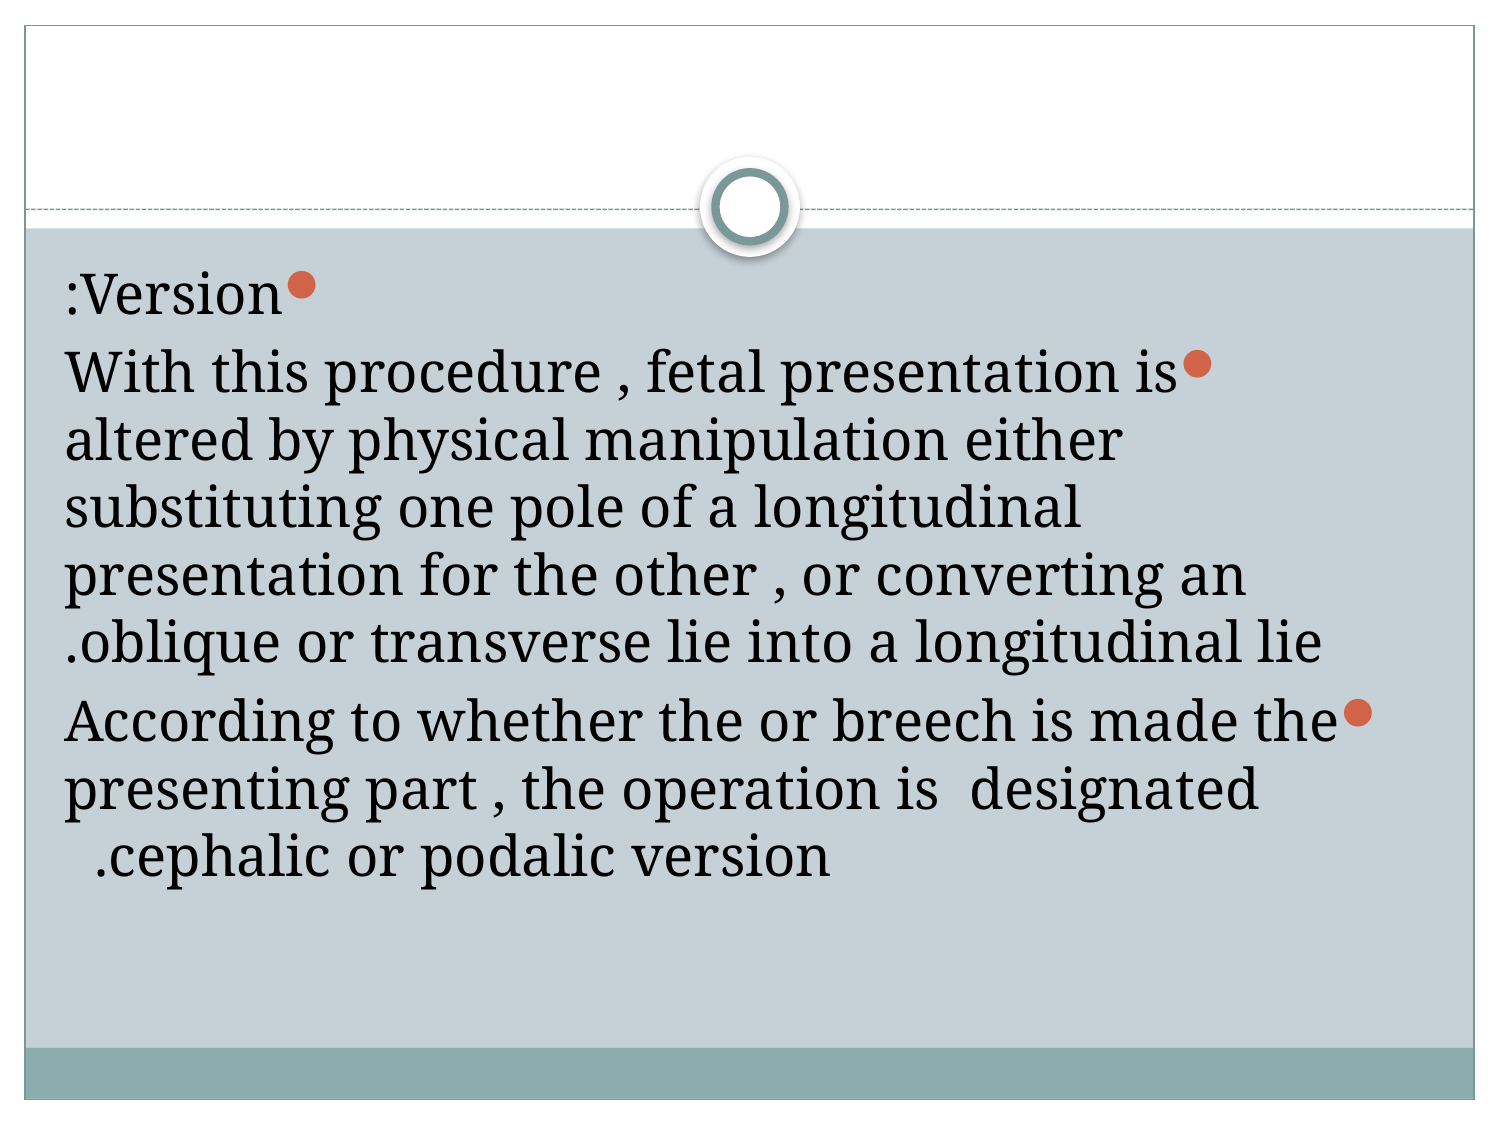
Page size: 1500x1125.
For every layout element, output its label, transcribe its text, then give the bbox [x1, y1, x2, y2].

list Version: With this procedure , fetal presentation is altered by physical manipulation either substituting one pole of a longitudinal presentation for the other , or converting an oblique or transverse lie into a longitudinal lie. According to whether the or breech is made the presenting part , the operation is designated cephalic or podalic version. [49, 250, 1445, 1001]
